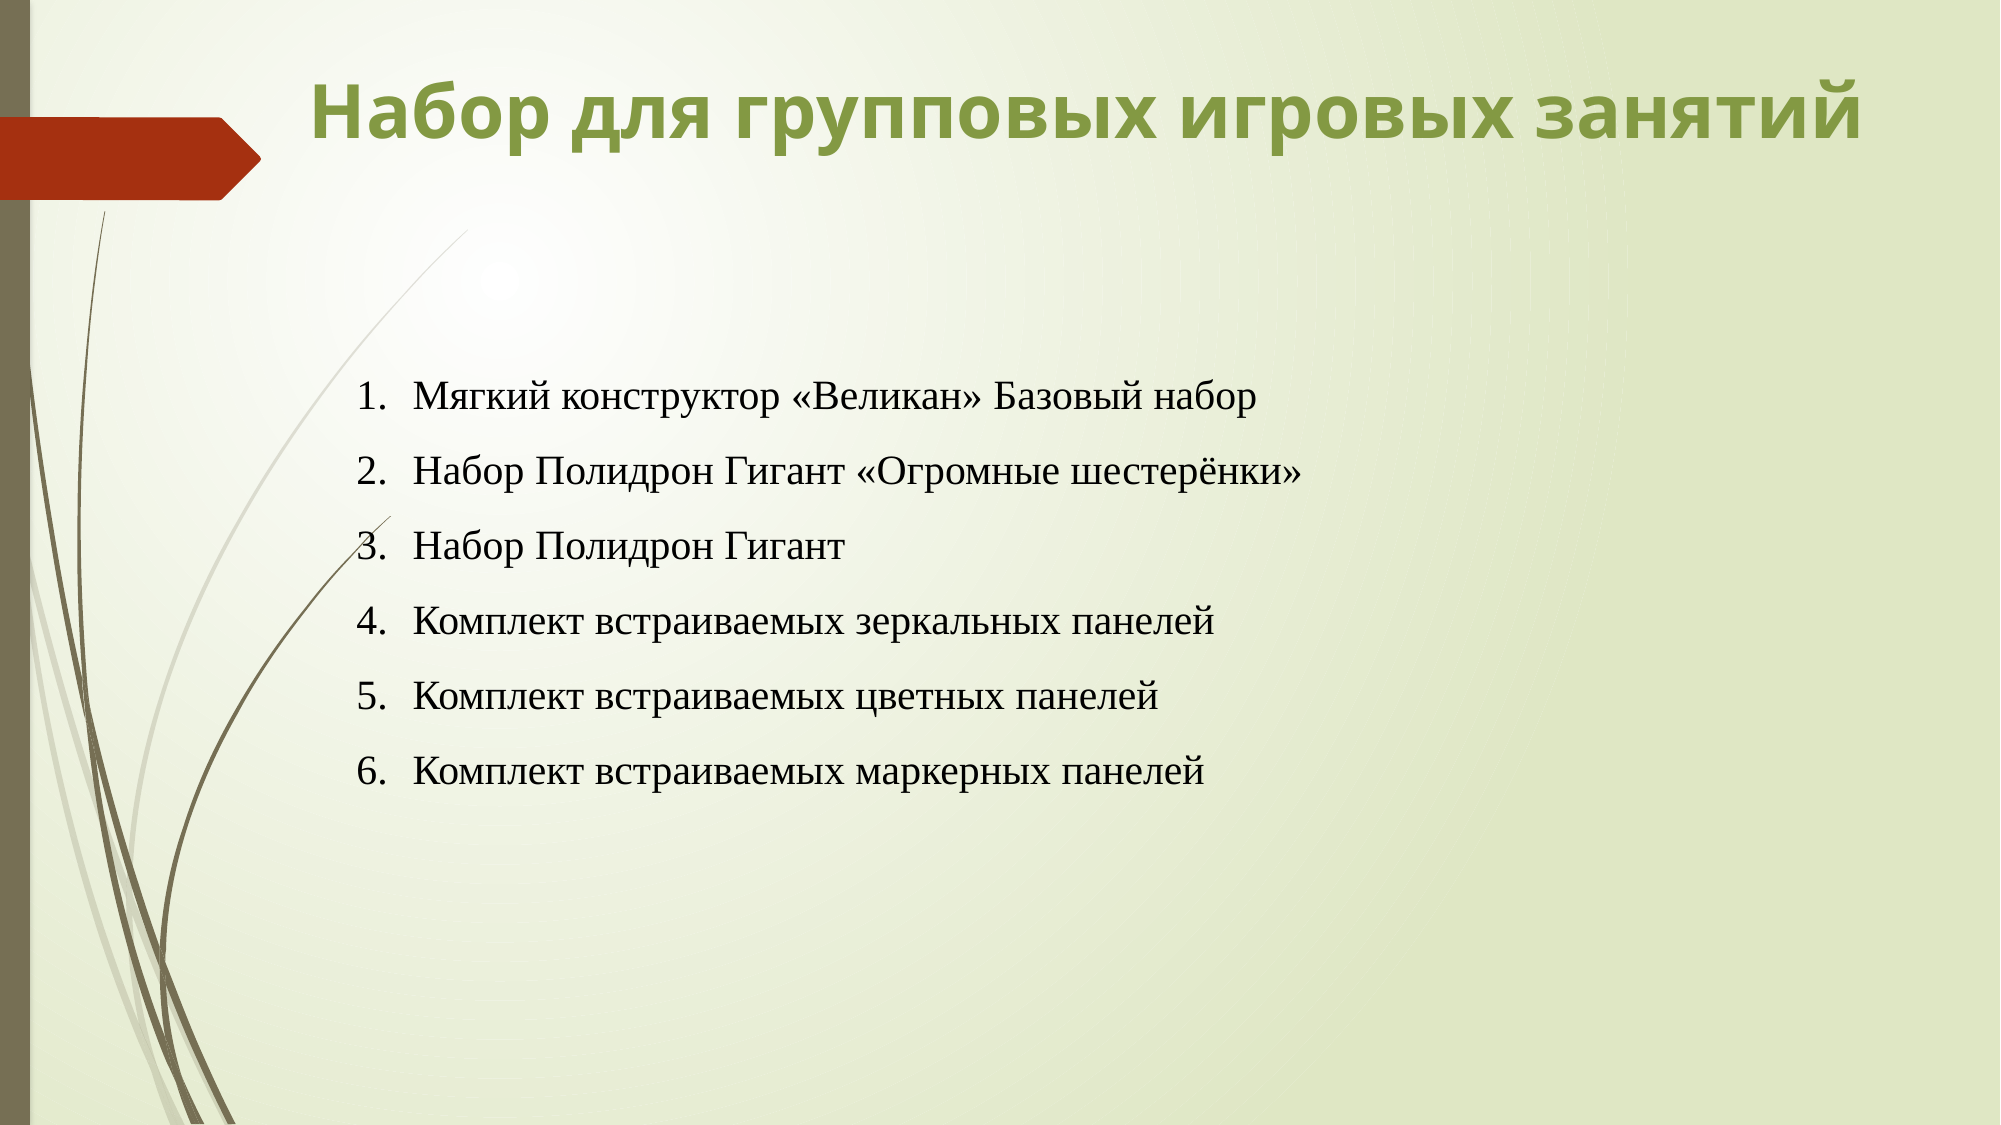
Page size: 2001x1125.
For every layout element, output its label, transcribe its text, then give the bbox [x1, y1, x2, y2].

text_box Мягкий конструктор «Великан» Базовый набор Набор Полидрон Гигант «Огромные шестерёнки» Набор Полидрон Гигант Комплект встраиваемых зеркальных панелей Комплект встраиваемых цветных панелей Комплект встраиваемых маркерных панелей [341, 335, 1888, 852]
title Набор для групповых игровых занятий [287, 56, 1888, 225]
